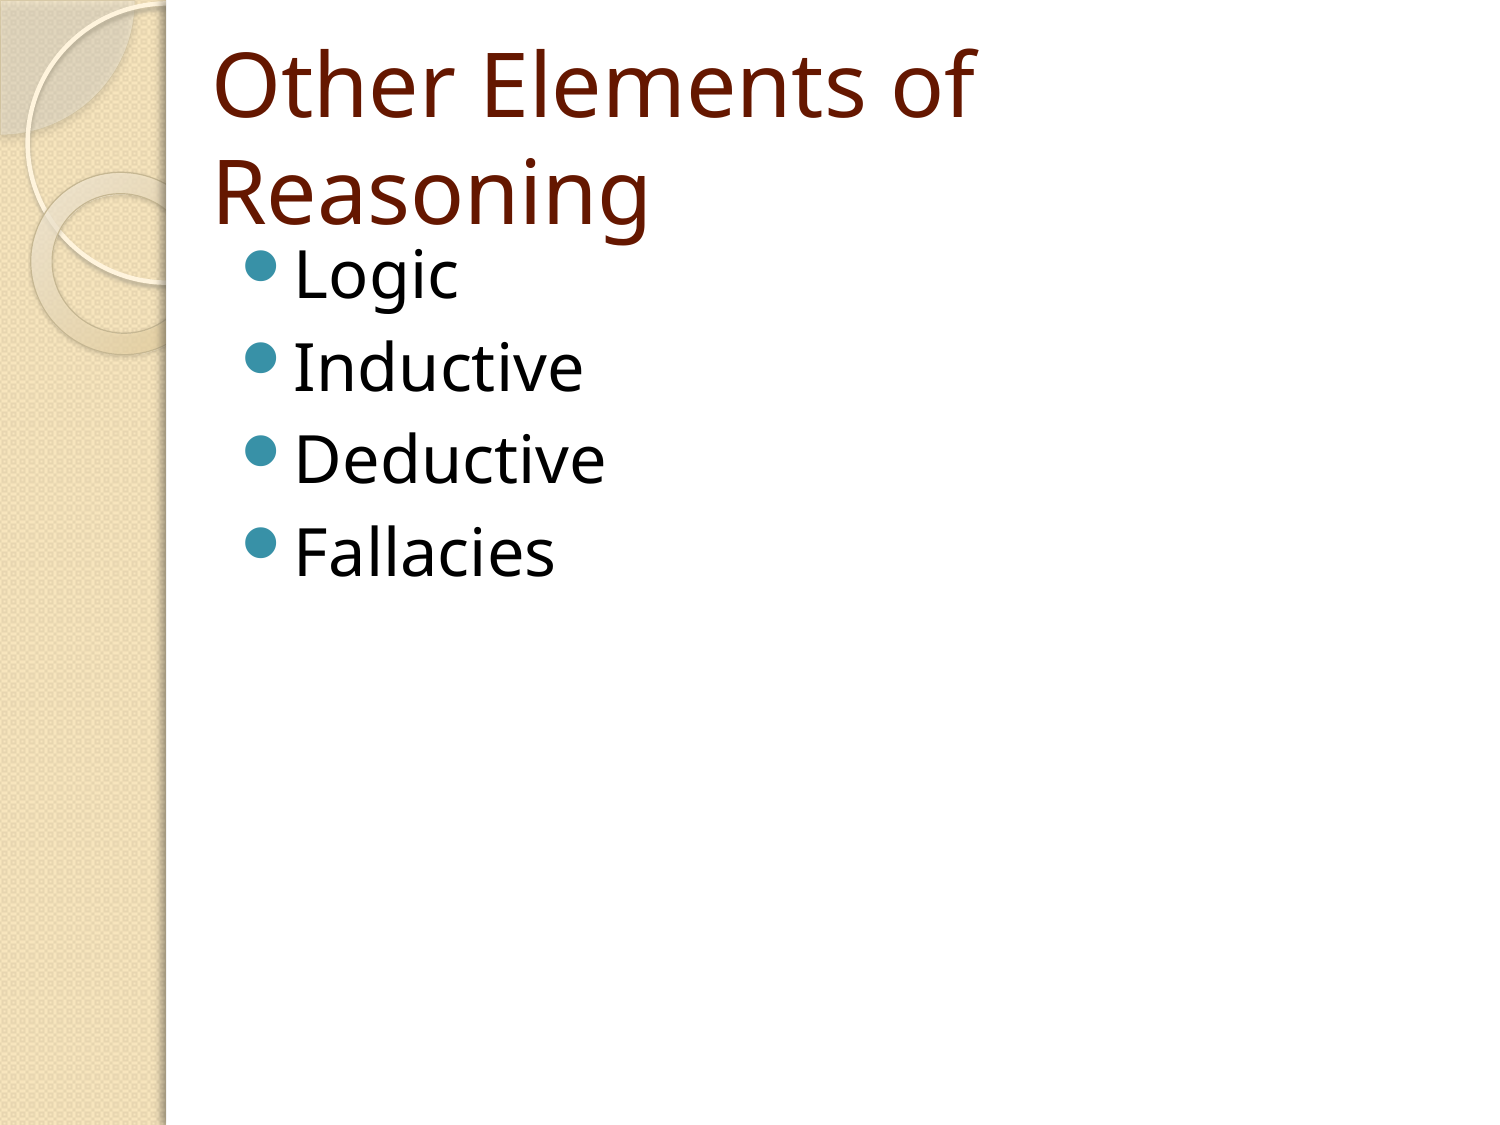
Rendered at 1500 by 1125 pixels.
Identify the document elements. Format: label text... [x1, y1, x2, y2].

list Logic Inductive Deductive Fallacies [212, 224, 1363, 900]
title Other Elements of Reasoning [187, 41, 1425, 230]
